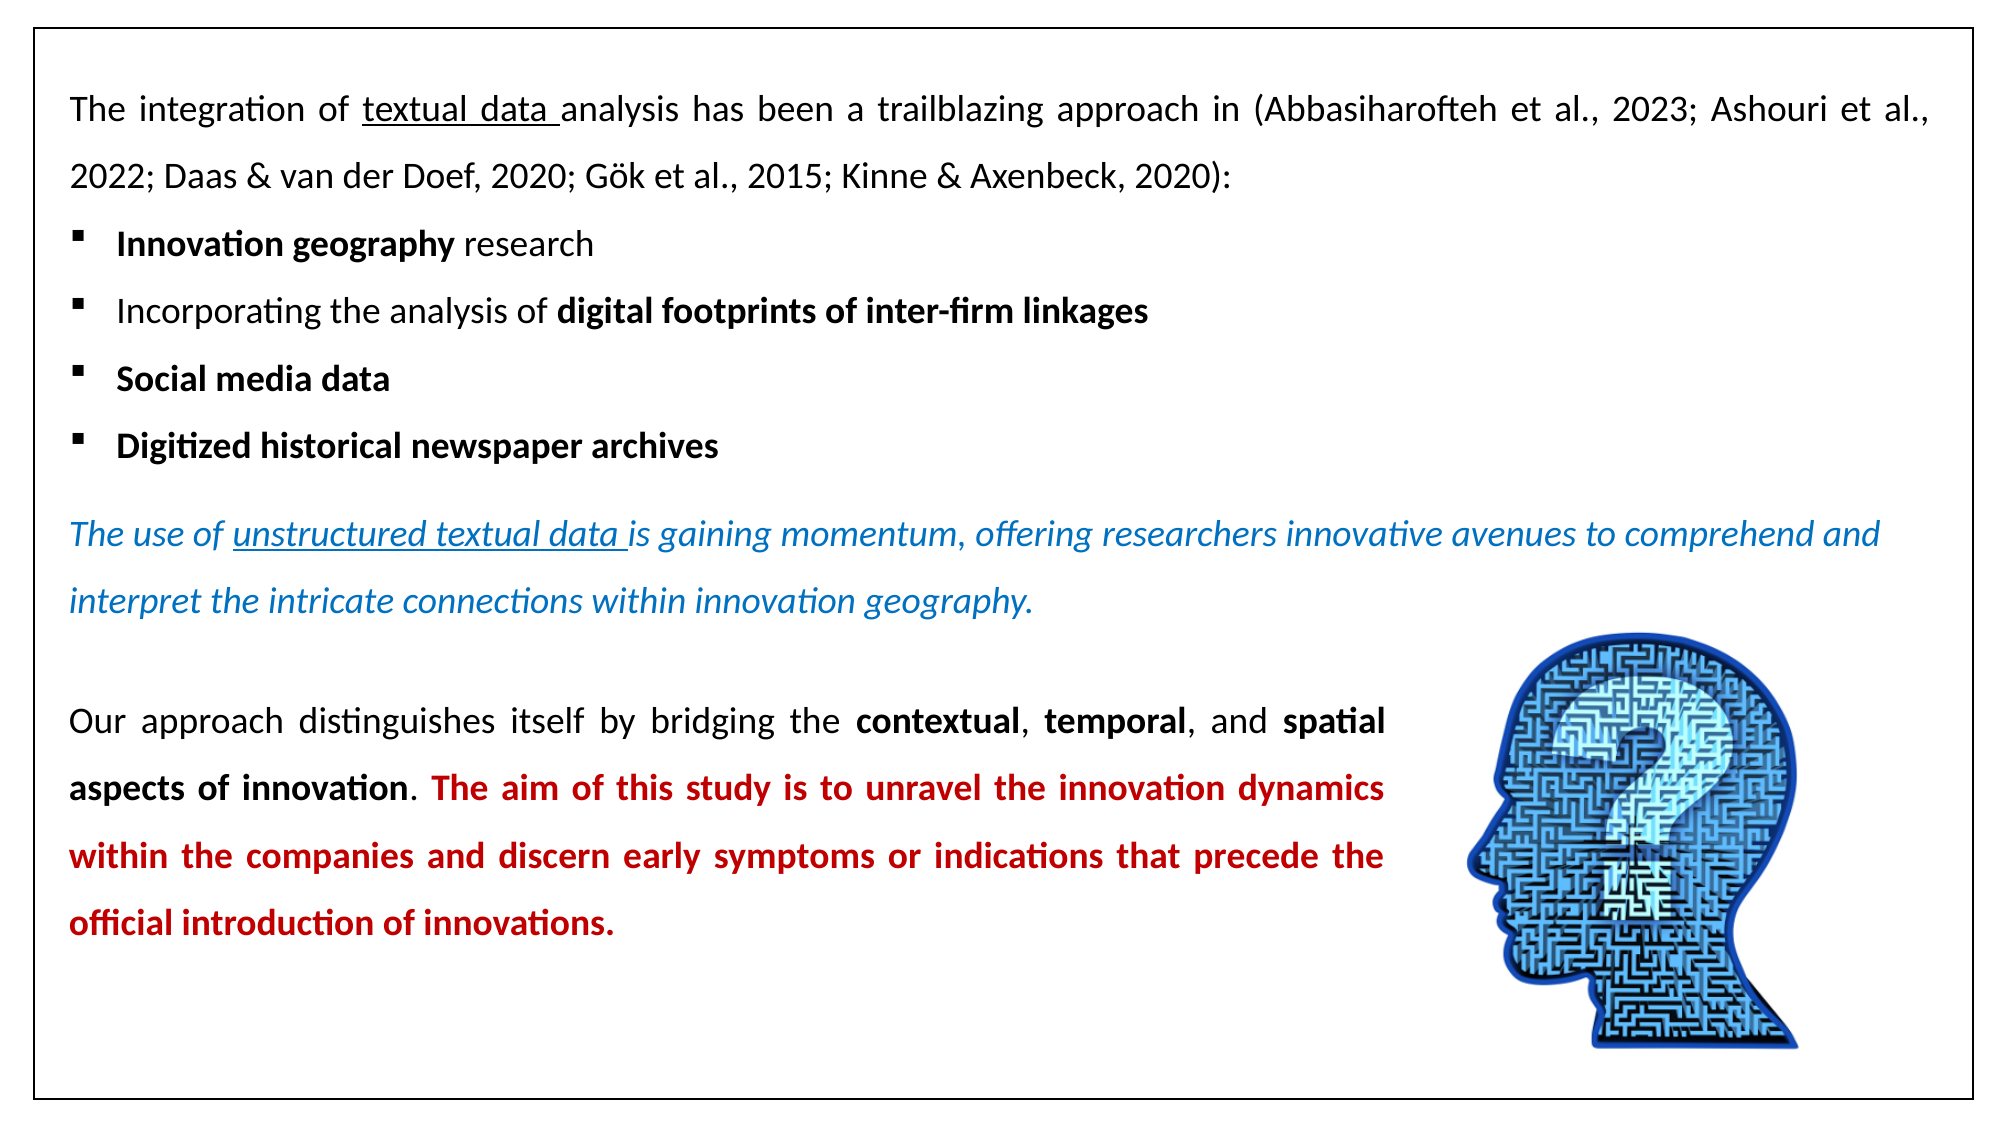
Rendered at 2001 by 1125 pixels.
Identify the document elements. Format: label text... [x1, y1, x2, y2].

picture [1313, 623, 1974, 1064]
text_box [33, 27, 1974, 1100]
text_box The integration of textual data analysis has been a trailblazing approach in (Abbasiharofteh et al., 2023; Ashouri et al., 2022; Daas & van der Doef, 2020; Gök et al., 2015; Kinne & Axenbeck, 2020): Innovation geography research Incorporating the analysis of digital footprints of inter-firm linkages Social media data Digitized historical newspaper archives [54, 53, 1946, 474]
text_box The use of unstructured textual data is gaining momentum, offering researchers innovative avenues to comprehend and interpret the intricate connections within innovation geography. [54, 479, 1946, 629]
text_box Our approach distinguishes itself by bridging the contextual, temporal, and spatial aspects of innovation. The aim of this study is to unravel the innovation dynamics within the companies and discern early symptoms or indications that precede the official introduction of innovations. [54, 666, 1313, 951]
